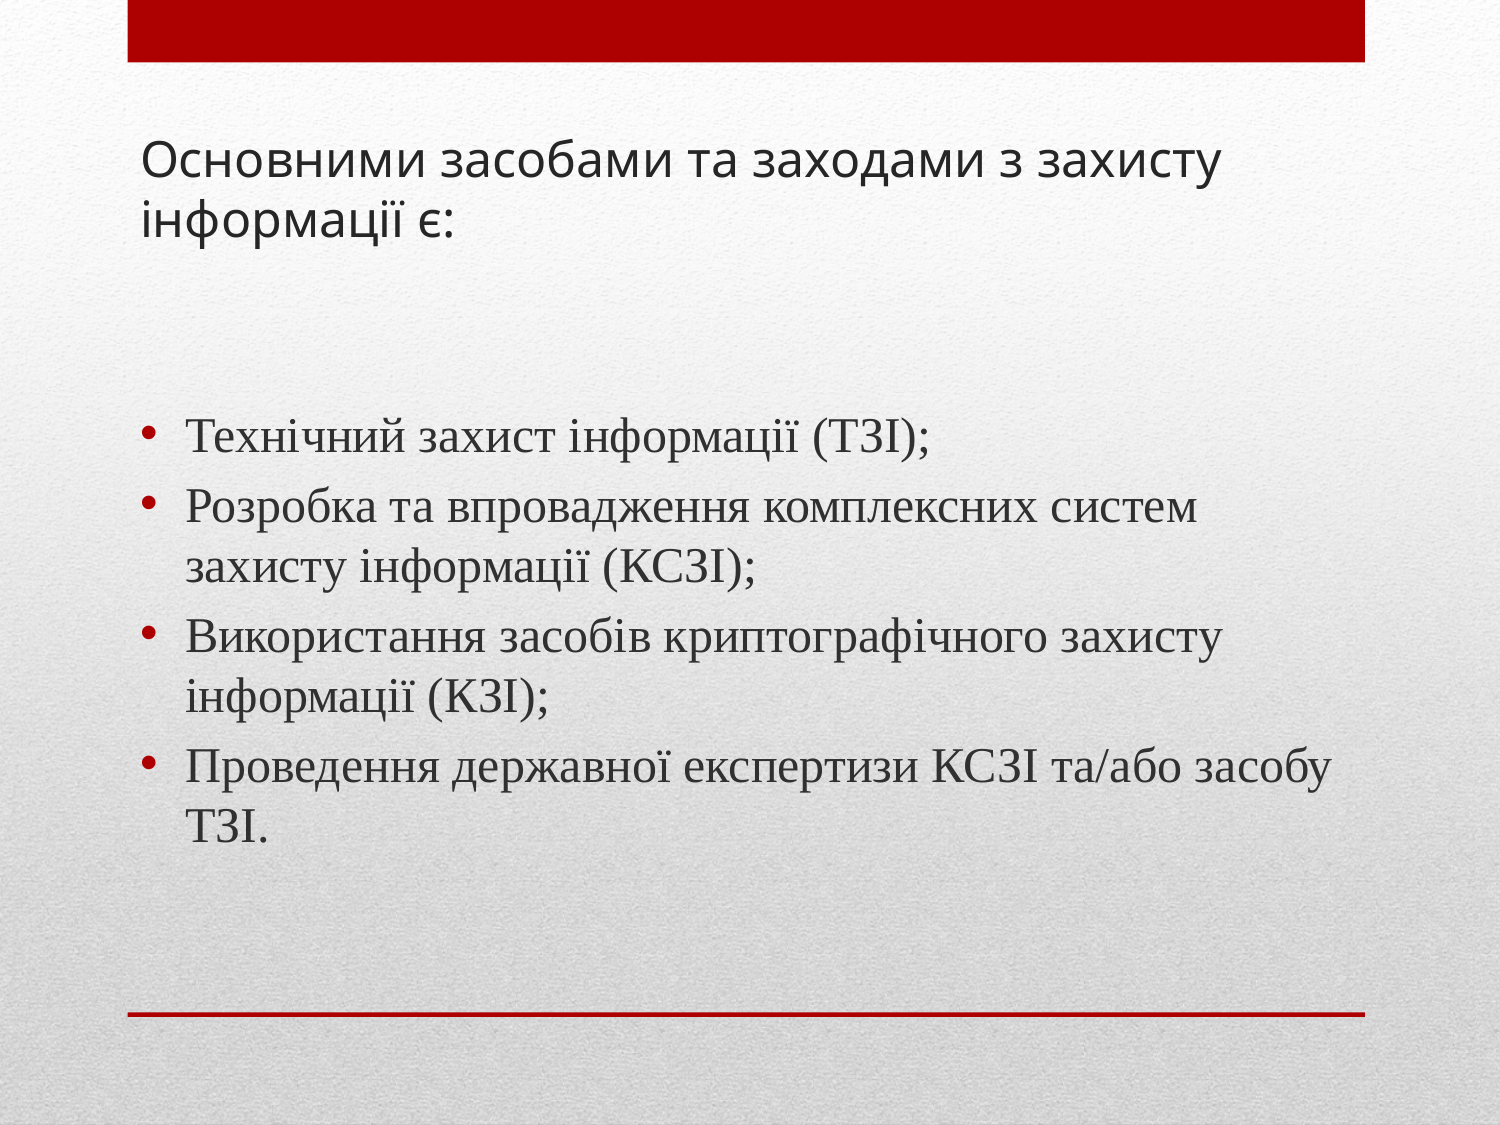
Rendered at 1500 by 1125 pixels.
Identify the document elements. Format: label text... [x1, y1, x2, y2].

title Основними засобами та заходами з захисту інформації є: [125, 101, 1238, 256]
list Технічний захист інформації (ТЗІ); Розробка та впровадження комплексних систем захисту інформації (КСЗІ); Використання засобів криптографічного захисту інформації (КЗІ); Проведення державної експертизи КСЗІ та/або засобу ТЗІ. [125, 290, 1363, 965]
